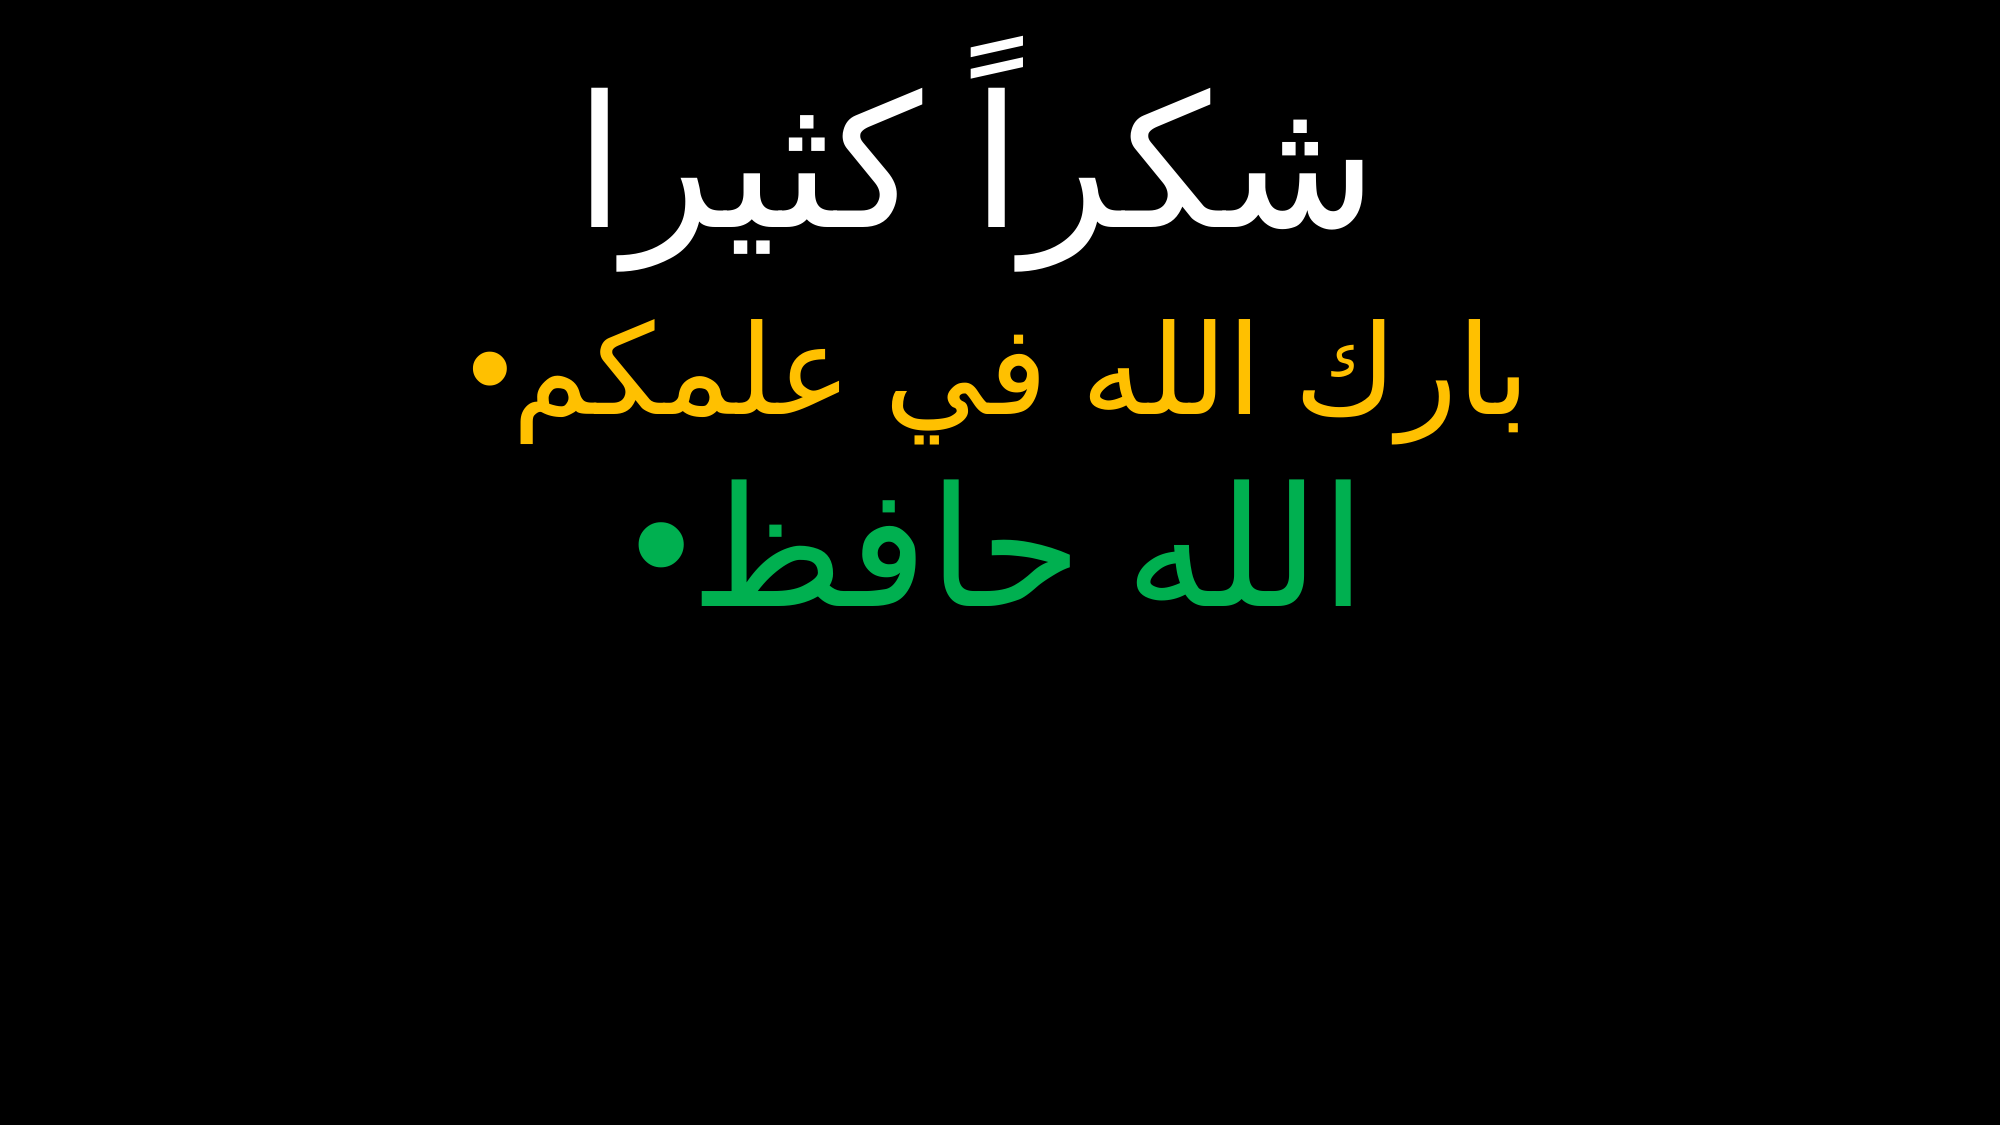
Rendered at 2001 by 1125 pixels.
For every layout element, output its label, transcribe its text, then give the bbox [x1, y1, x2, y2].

title شكراً كثيرا [137, 59, 1863, 278]
list بارك الله في علمكم الله حافظ [137, 299, 1863, 1014]
